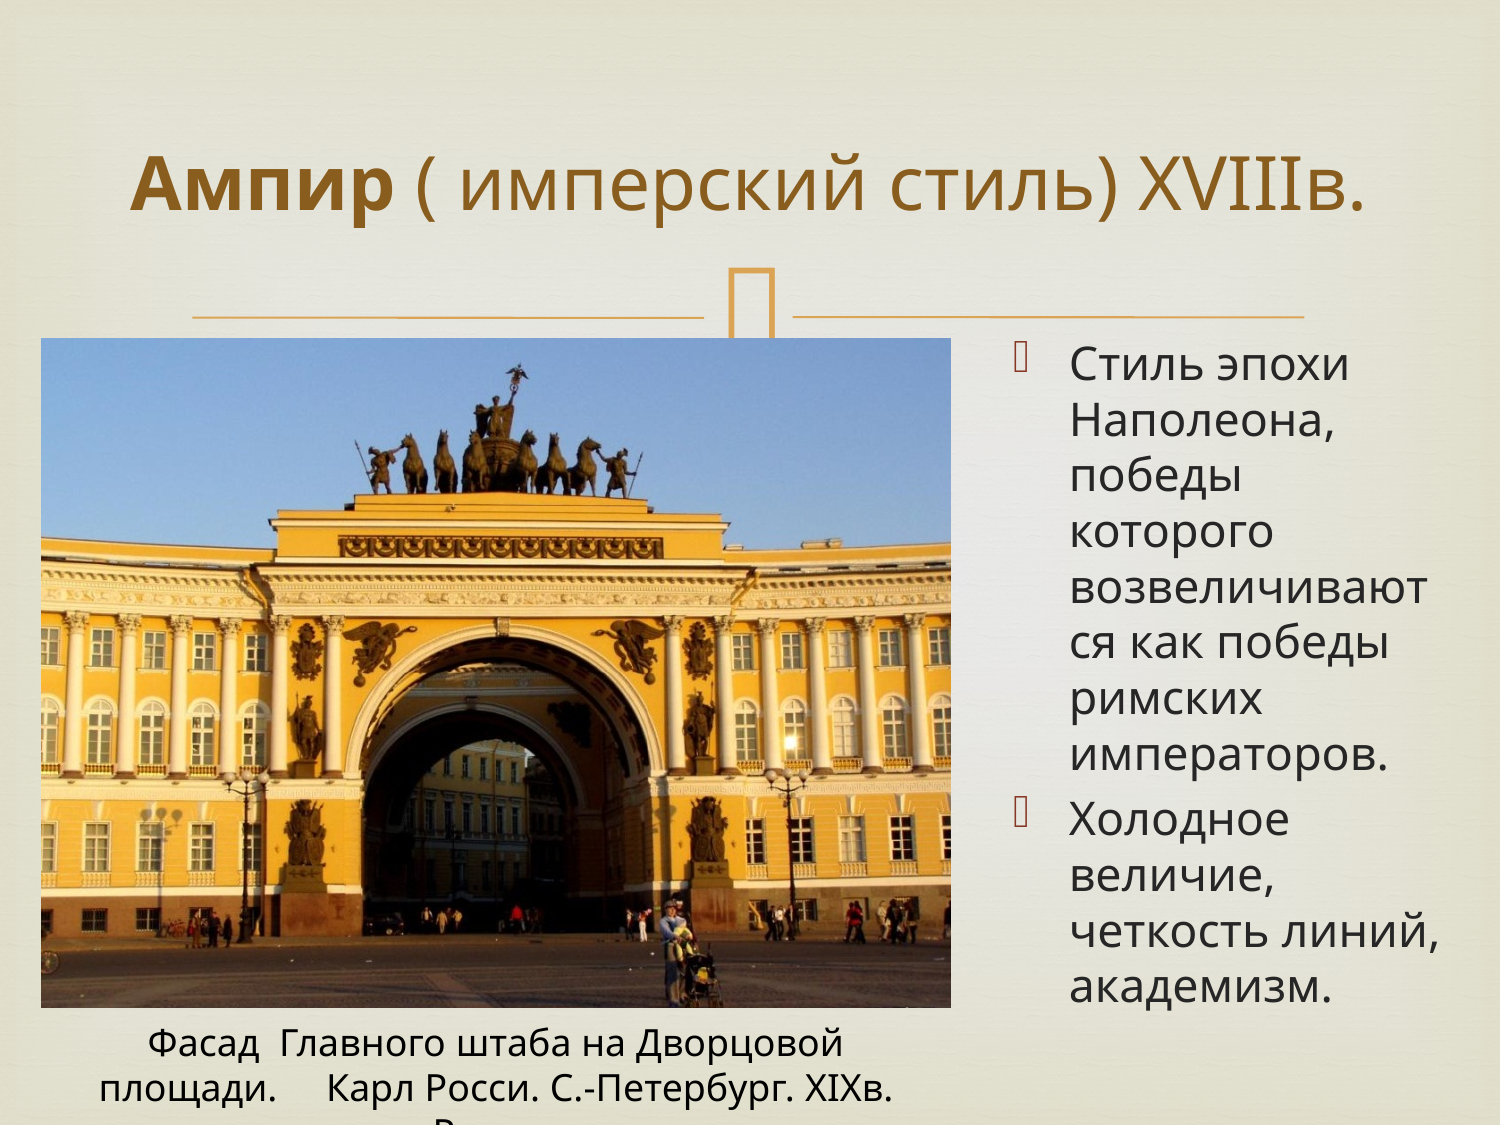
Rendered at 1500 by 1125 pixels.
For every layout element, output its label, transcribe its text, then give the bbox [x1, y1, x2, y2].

title Ампир ( имперский стиль) XVIIIв. [112, 93, 1386, 267]
text_box Фасад Главного штаба на Дворцовой площади. Карл Росси. С.-Петербург. XIXв. Россия [41, 1017, 951, 1125]
list Стиль эпохи Наполеона, победы которого возвеличиваются как победы римских императоров. Холодное величие, четкость линий, академизм. [998, 326, 1459, 1035]
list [40, 337, 952, 1009]
